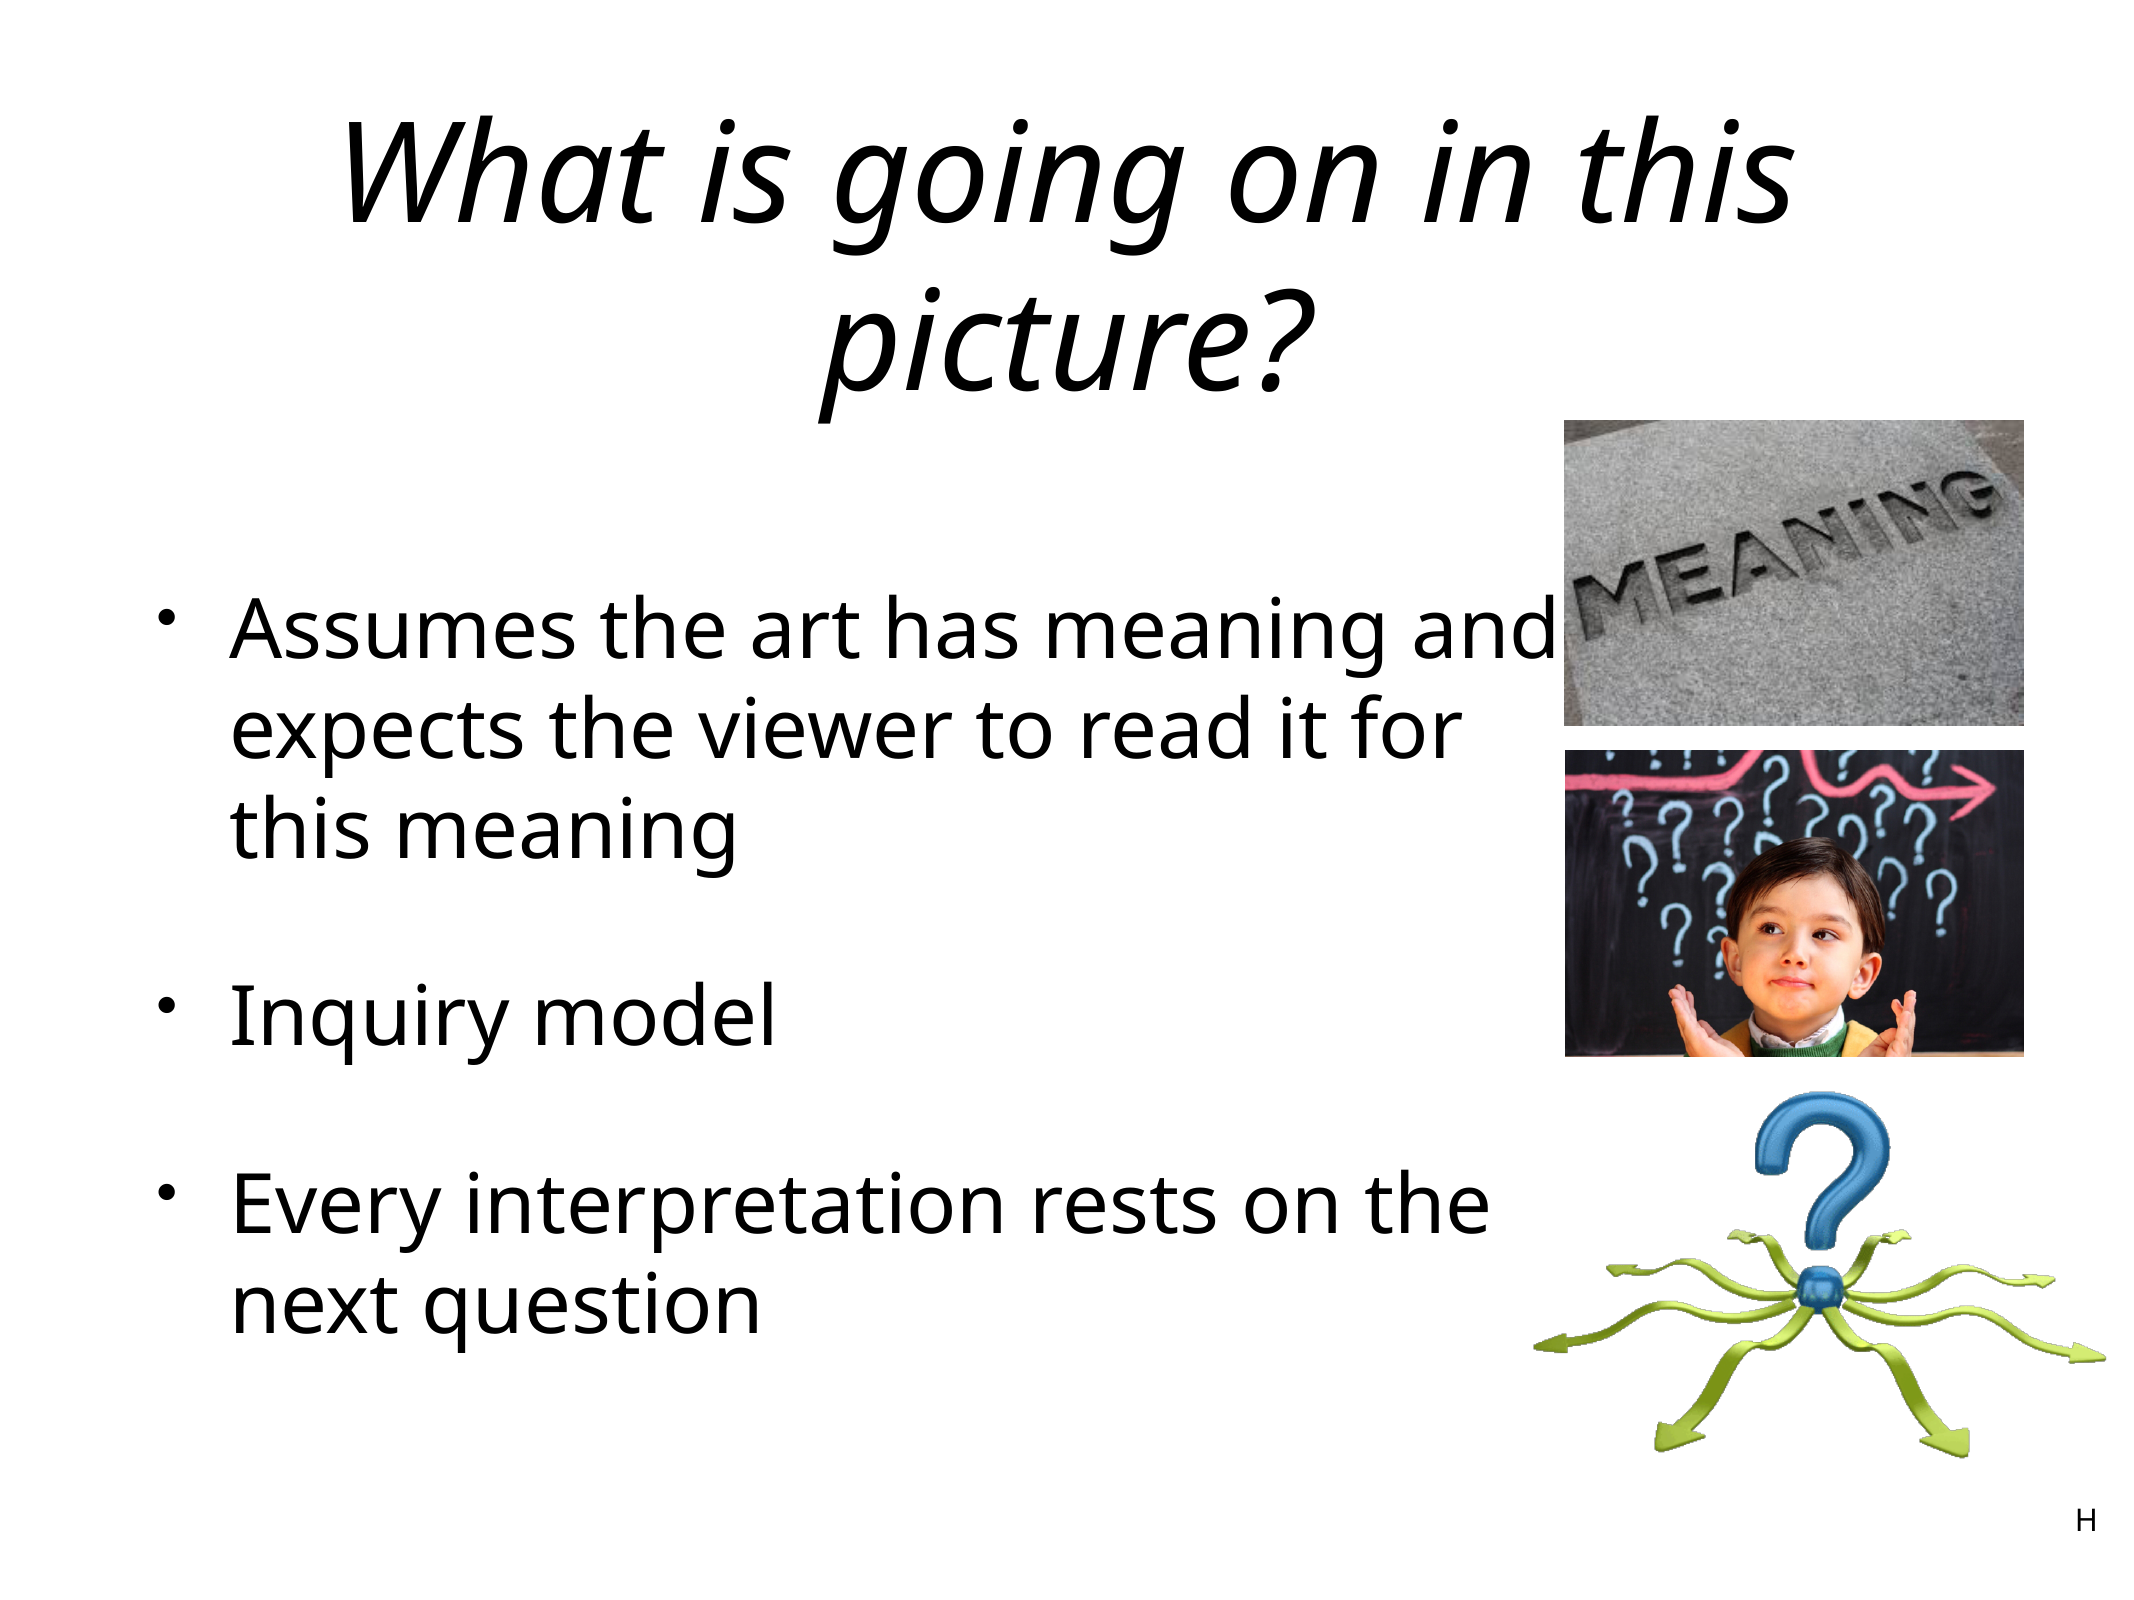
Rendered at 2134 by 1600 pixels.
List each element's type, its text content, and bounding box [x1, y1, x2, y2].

picture [1565, 750, 2024, 1057]
title What is going on in this picture? [155, 72, 1978, 413]
list Assumes the art has meaning and expects the viewer to read it for this meaning Inquiry model Every interpretation rests on the next question [147, 410, 1634, 1514]
picture [1512, 1080, 2118, 1550]
picture [1564, 420, 2025, 727]
